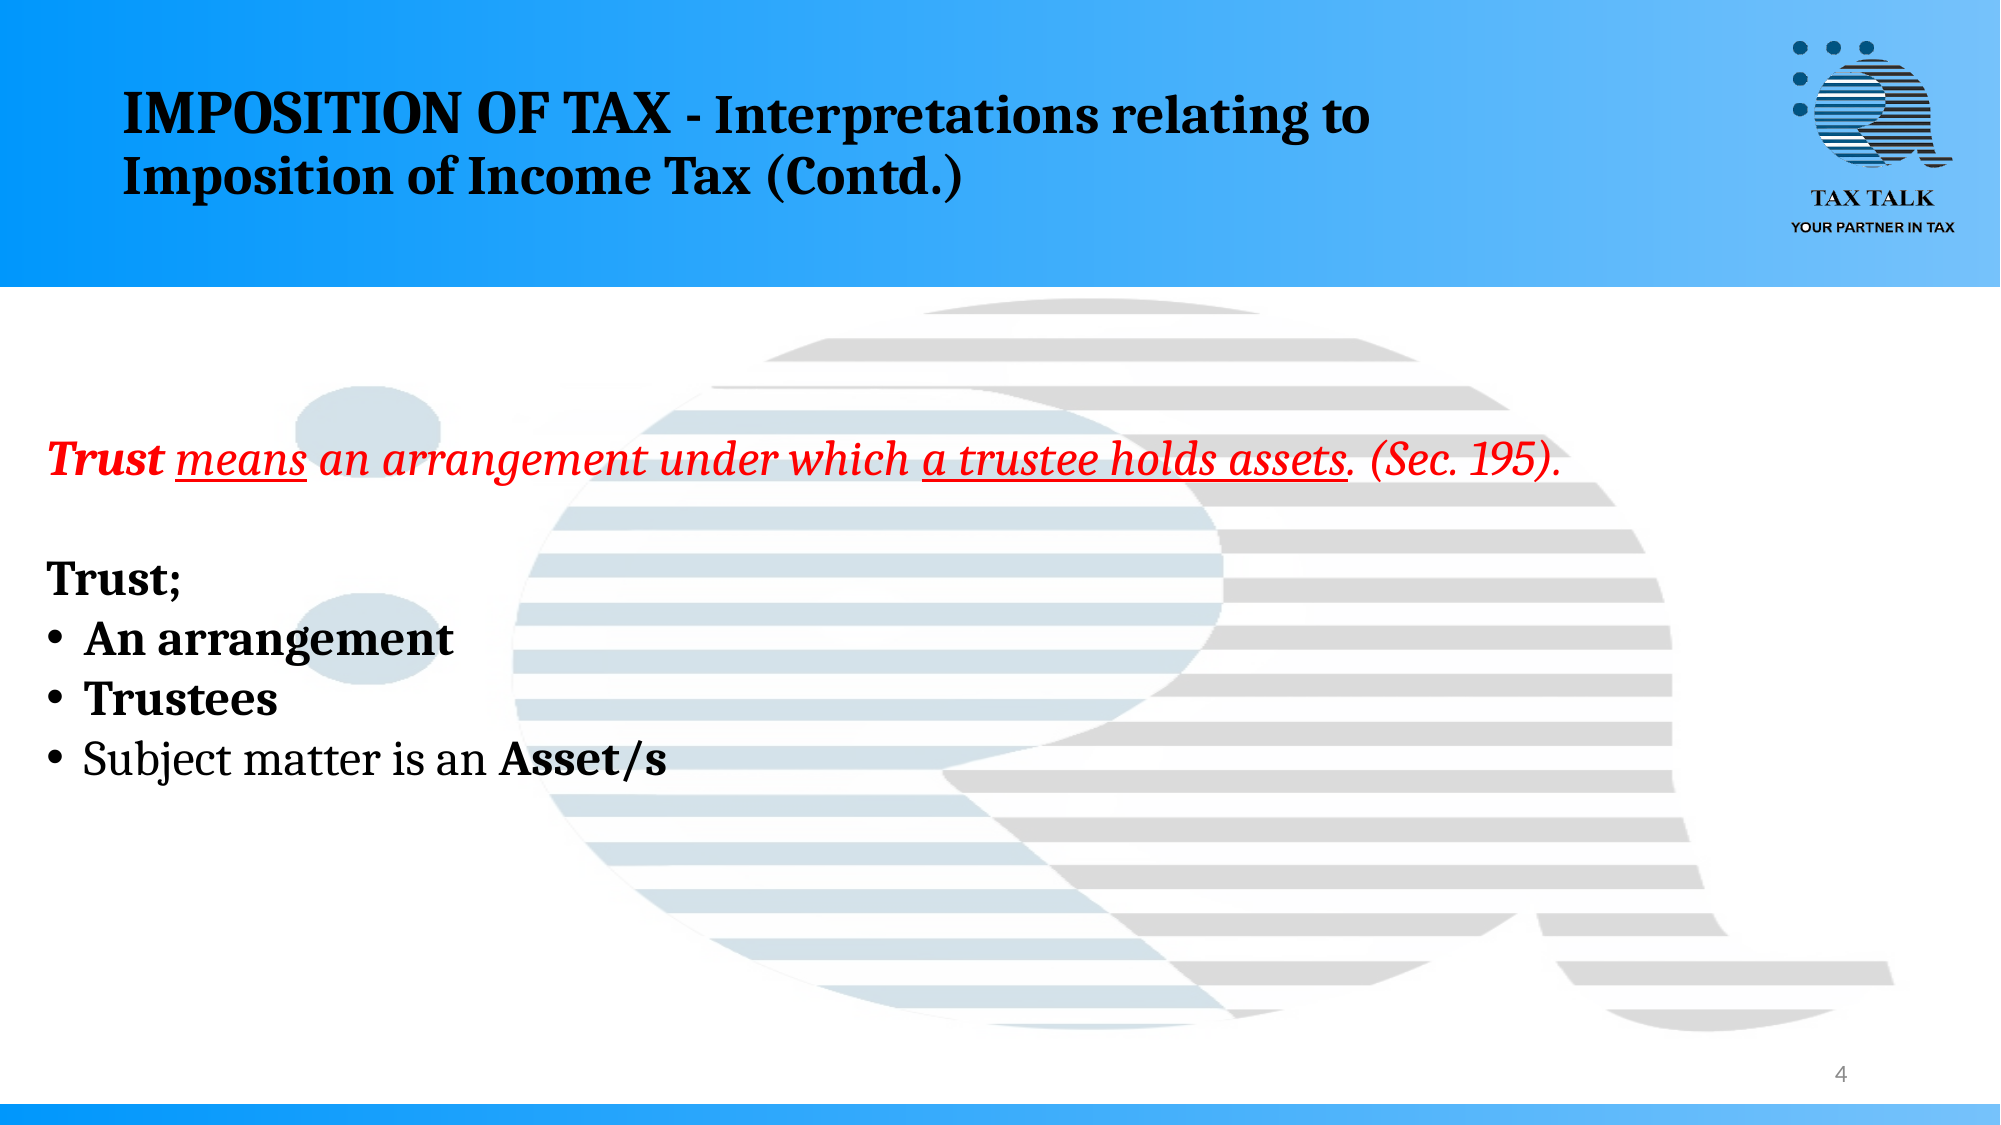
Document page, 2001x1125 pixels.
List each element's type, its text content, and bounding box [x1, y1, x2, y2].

text_box [0, 1103, 2000, 1125]
picture [1719, 0, 2000, 280]
list Trust means an arrangement under which a trustee holds assets. (Sec. 195). Trust; An arrangement Trustees Subject matter is an Asset/s [31, 307, 1969, 865]
slide_number 4 [1412, 1042, 1863, 1103]
text_box [0, 0, 2000, 288]
title IMPOSITION OF TAX - Interpretations relating to Imposition of Income Tax (Contd.) [108, 72, 1664, 215]
